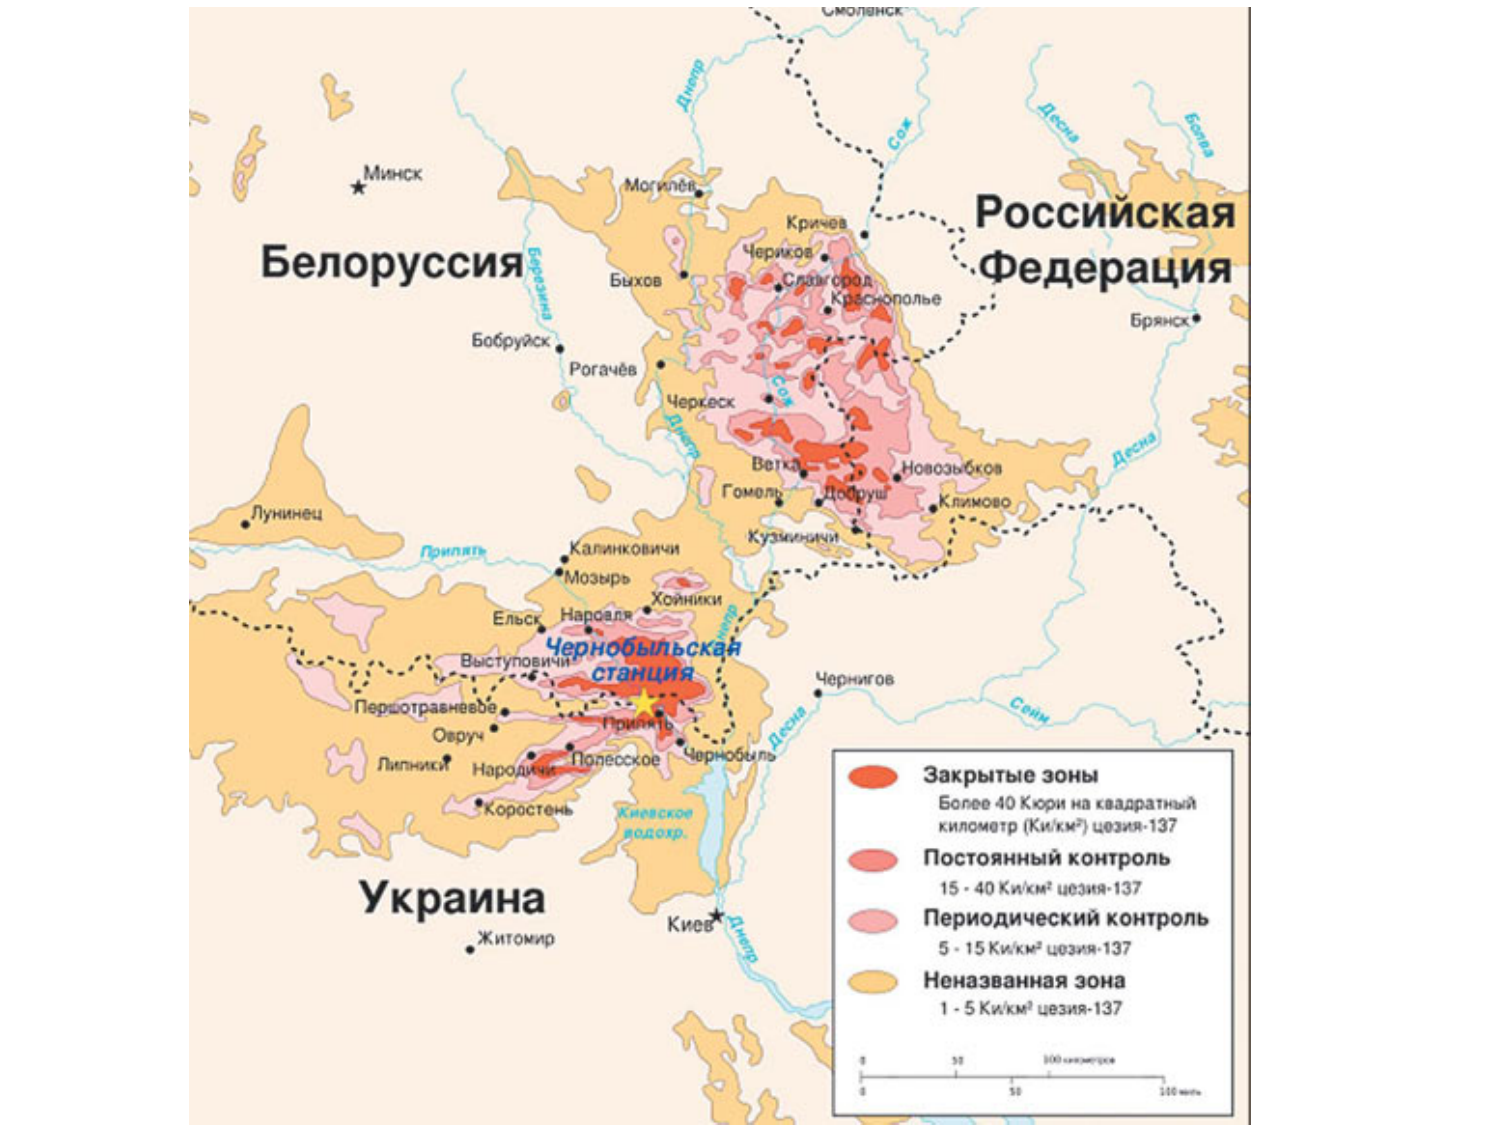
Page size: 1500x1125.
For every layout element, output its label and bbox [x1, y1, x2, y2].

picture [188, 6, 1252, 1125]
